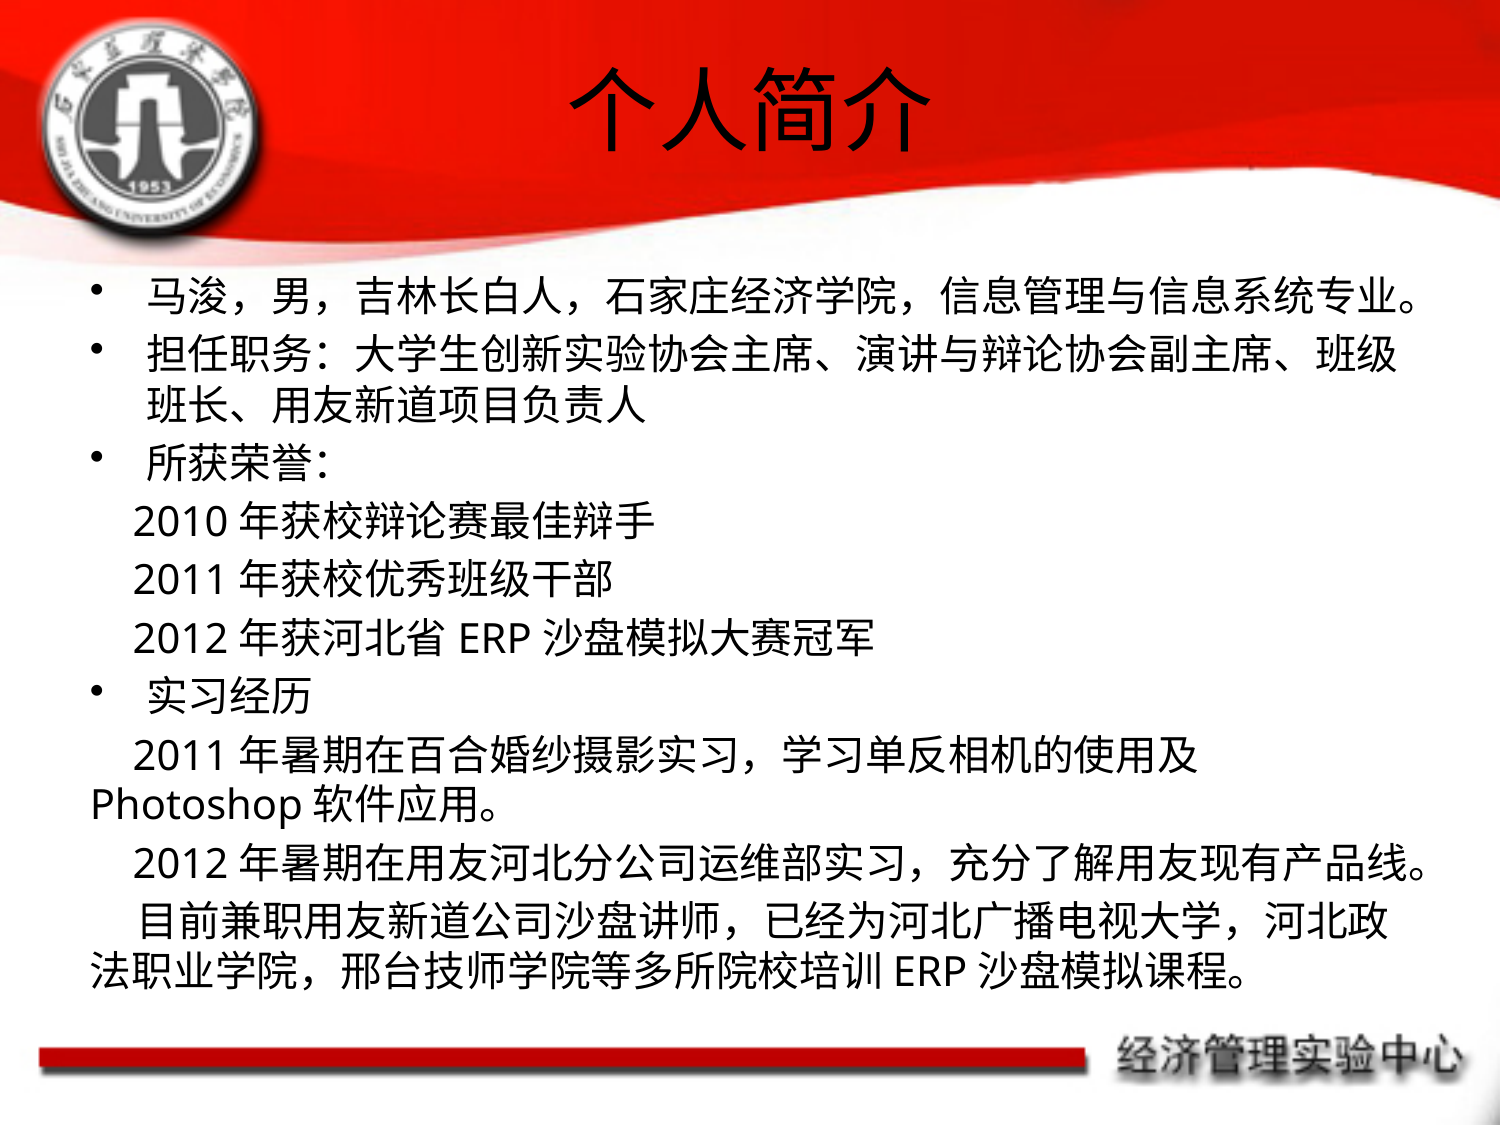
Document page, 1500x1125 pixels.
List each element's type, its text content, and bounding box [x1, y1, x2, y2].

picture [0, 0, 1500, 1125]
list 马浚，男，吉林长白人，石家庄经济学院，信息管理与信息系统专业。 担任职务：大学生创新实验协会主席、演讲与辩论协会副主席、班级班长、用友新道项目负责人 所获荣誉： 2010年获校辩论赛最佳辩手 2011年获校优秀班级干部 2012年获河北省ERP沙盘模拟大赛冠军 实习经历 2011年暑期在百合婚纱摄影实习，学习单反相机的使用及Photoshop软件应用。 2012年暑期在用友河北分公司运维部实习，充分了解用友现有产品线。 目前兼职用友新道公司沙盘讲师，已经为河北广播电视大学，河北政法职业学院，邢台技师学院等多所院校培训ERP沙盘模拟课程。 [75, 262, 1425, 1024]
title 个人简介 [75, 45, 1425, 233]
